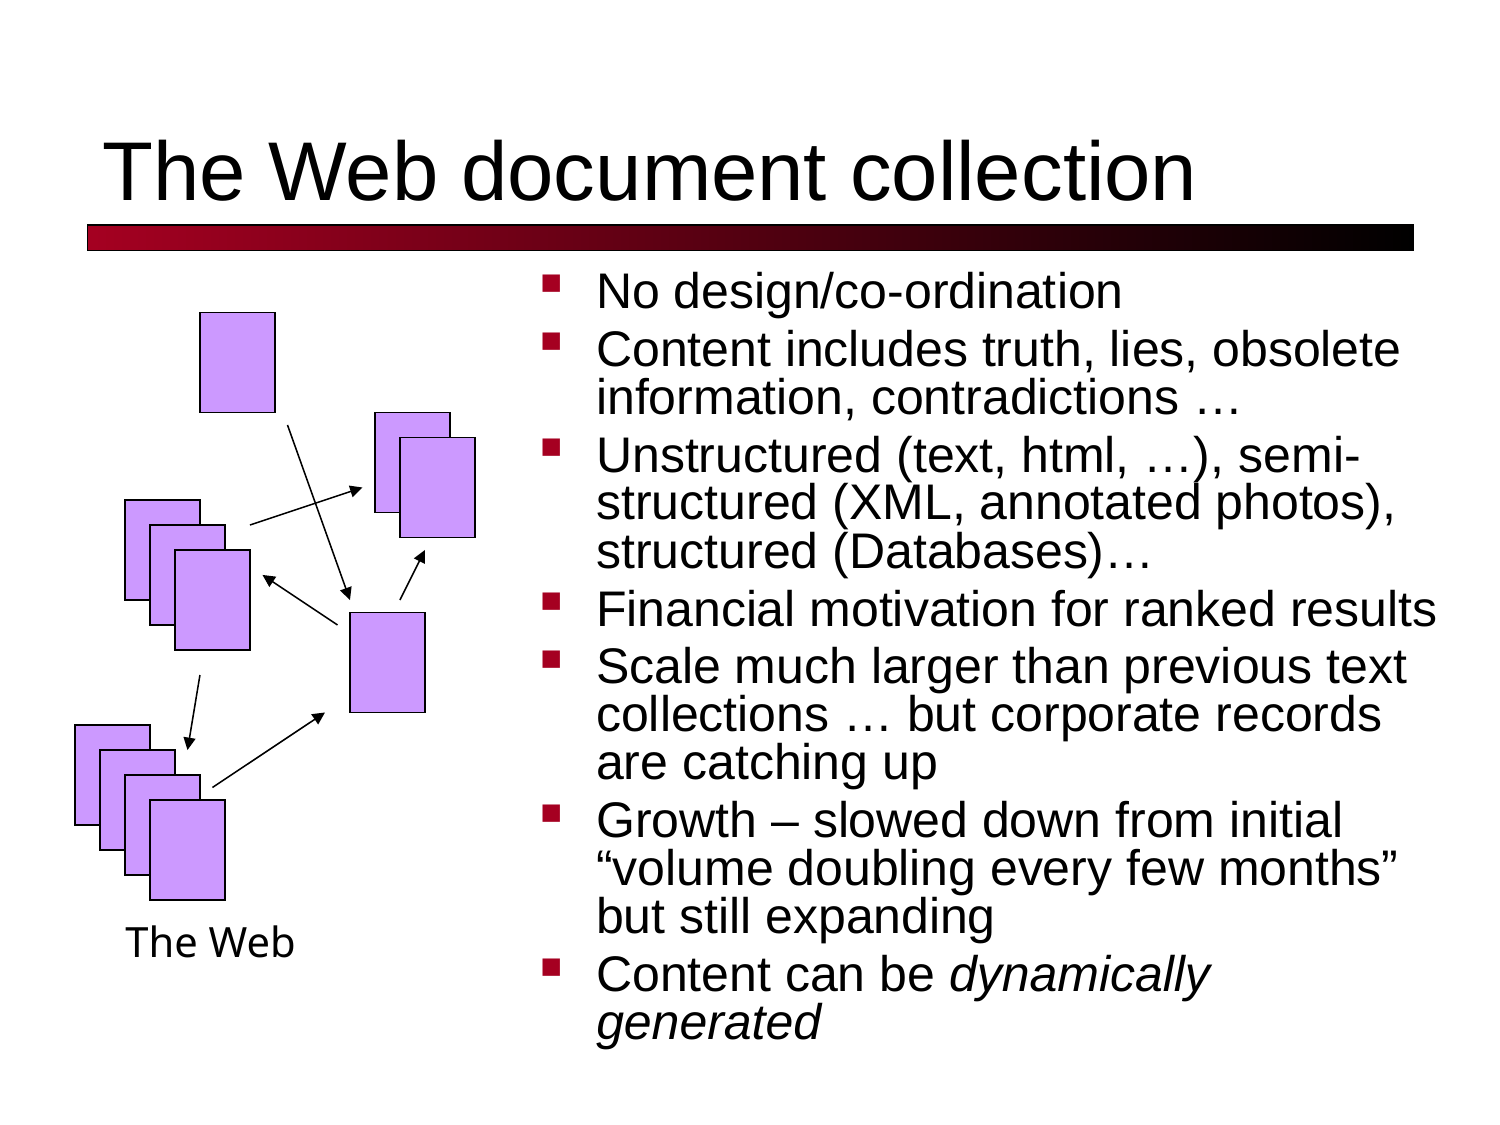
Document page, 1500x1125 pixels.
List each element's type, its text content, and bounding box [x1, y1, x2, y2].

list No design/co-ordination Content includes truth, lies, obsolete information, contradictions … Unstructured (text, html, …), semi-structured (XML, annotated photos), structured (Databases)… Financial motivation for ranked results Scale much larger than previous text collections … but corporate records are catching up Growth – slowed down from initial “volume doubling every few months” but still expanding Content can be dynamically generated [524, 262, 1463, 1063]
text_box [74, 312, 476, 974]
title The Web document collection [87, 62, 1413, 226]
